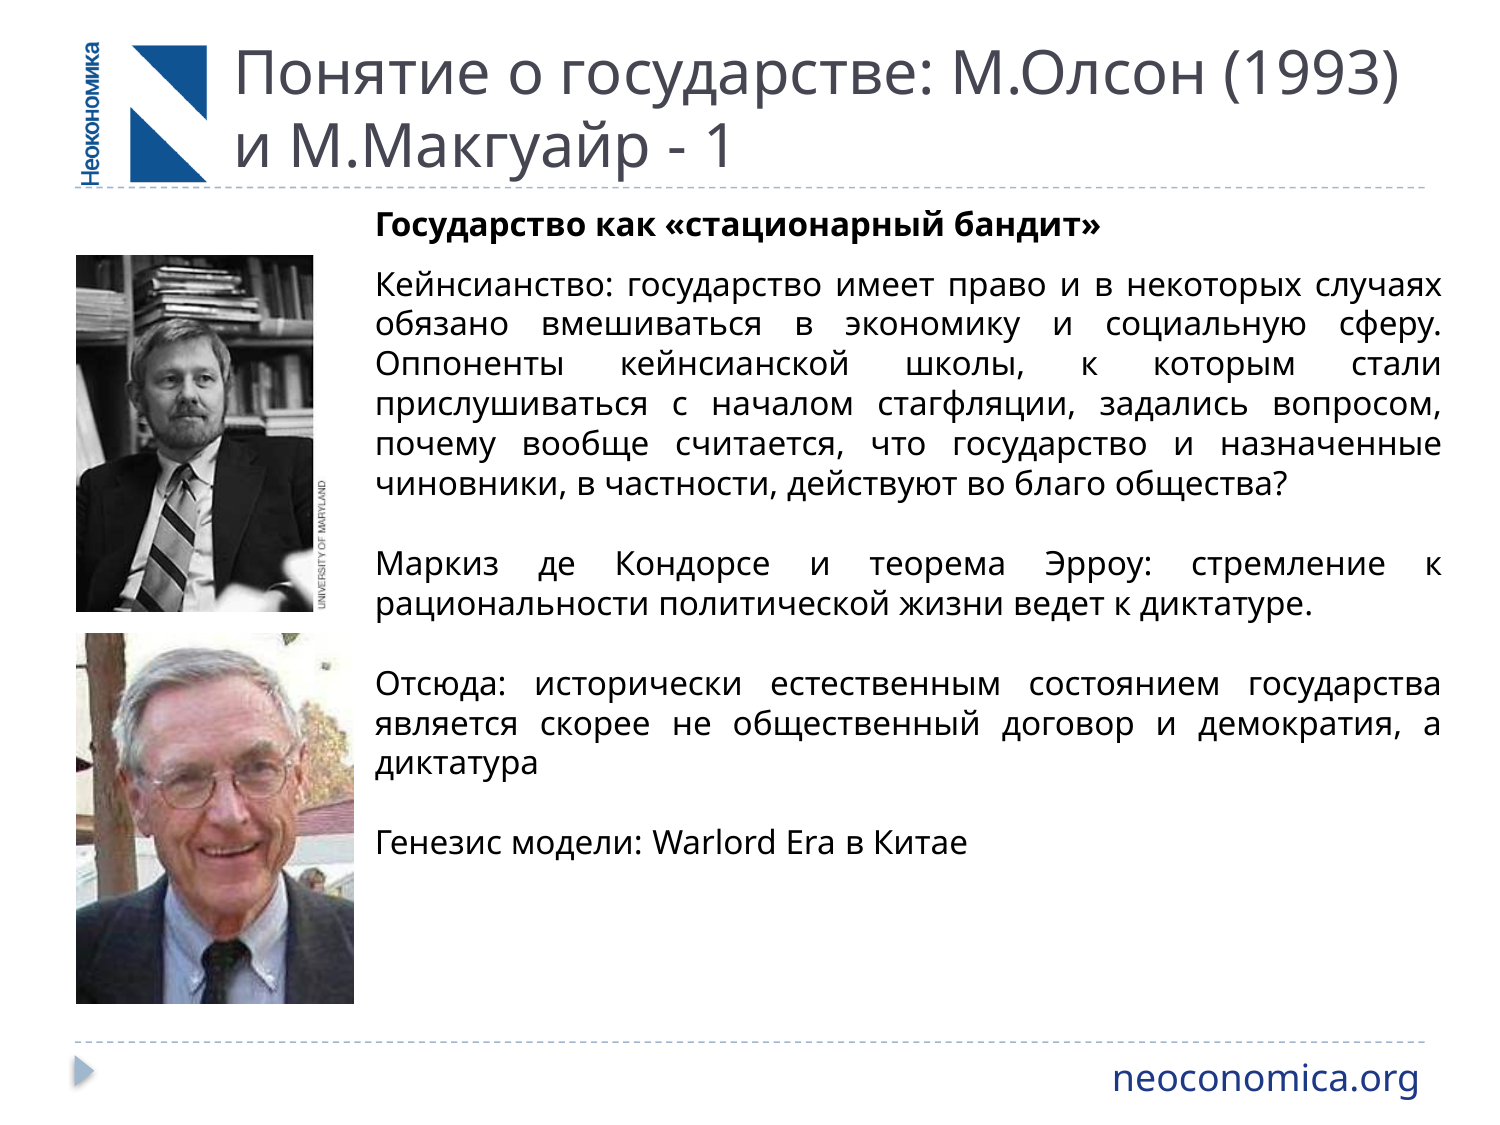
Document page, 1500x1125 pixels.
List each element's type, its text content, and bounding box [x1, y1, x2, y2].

text_box Кейнсианство: государство имеет право и в некоторых случаях обязано вмешиваться в экономику и социальную сферу. Оппоненты кейнсианской школы, к которым стали прислушиваться с началом стагфляции, задались вопросом, почему вообще считается, что государство и назначенные чиновники, в частности, действуют во благо общества? Маркиз де Кондорсе и теорема Эрроу: стремление к рациональности политической жизни ведет к диктатуре. Отсюда: исторически естественным состоянием государства является скорее не общественный договор и демократия, а диктатура Генезис модели: Warlord Era в Китае [360, 255, 1459, 869]
text_box Государство как «стационарный бандит» [360, 196, 1400, 255]
picture [76, 633, 354, 1004]
picture [76, 255, 342, 613]
title Понятие о государстве: М.Олсон (1993) и М.Макгуайр - 1 [218, 24, 1447, 188]
footer neoconomica.org [844, 1046, 1436, 1125]
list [76, 42, 219, 185]
